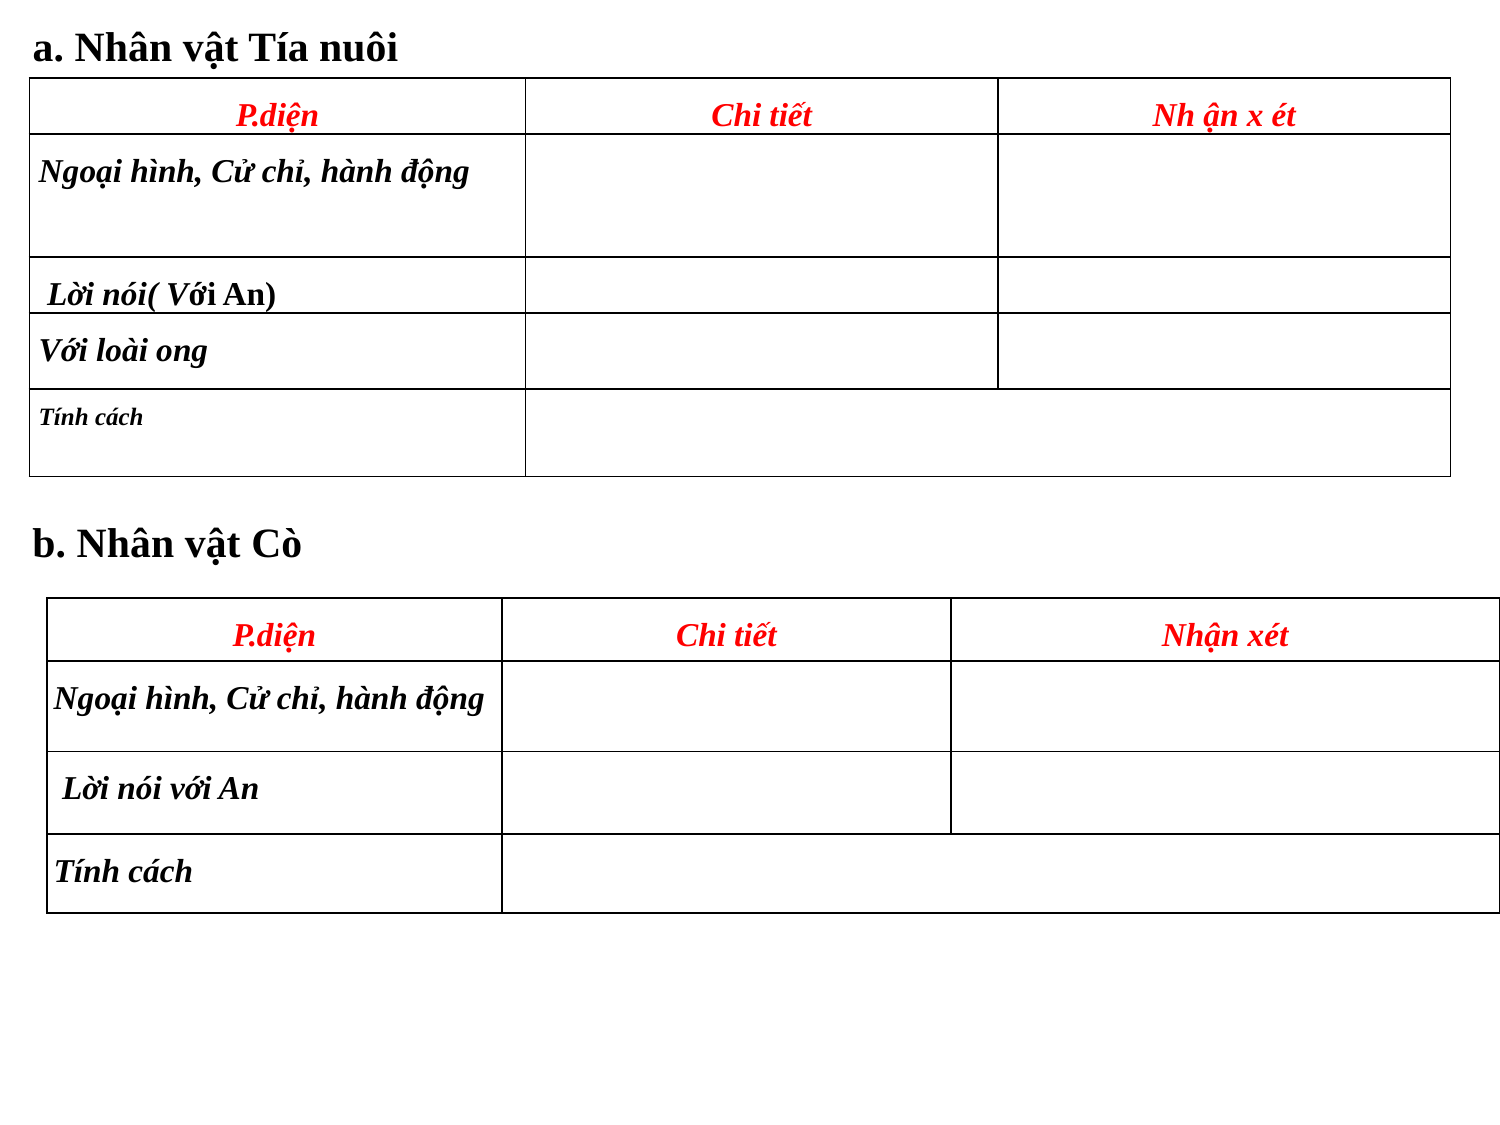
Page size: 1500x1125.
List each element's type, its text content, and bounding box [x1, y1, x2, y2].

table_header Nh ận x ét [999, 79, 1450, 133]
table_cell Lời nói( Với An) [30, 258, 525, 312]
table_cell Ngoại hình, Cử chỉ, hành động [30, 135, 525, 256]
table_cell [503, 662, 950, 751]
table_cell [999, 135, 1450, 256]
table_header Chi tiết [526, 79, 997, 133]
table_cell [952, 752, 1499, 833]
table_cell [526, 314, 997, 388]
table_cell [999, 258, 1450, 312]
table_cell [503, 835, 1499, 912]
table_cell [526, 390, 1450, 476]
text_box b. Nhân vật Cò [17, 503, 504, 584]
table_header P.diện [30, 79, 525, 133]
table_cell Tính cách [30, 390, 525, 476]
table_header P.diện [48, 599, 501, 660]
table_cell Với loài ong [30, 314, 525, 388]
table_cell [952, 662, 1499, 751]
table_cell Ngoại hình, Cử chỉ, hành động [48, 662, 501, 751]
table_cell [526, 258, 997, 312]
table_cell [526, 135, 997, 256]
table_cell [999, 314, 1450, 388]
table_cell Lời nói với An [48, 752, 501, 833]
title a. Nhân vật Tía nuôi [17, 7, 504, 88]
table_cell [503, 752, 950, 833]
table_header Nhận xét [952, 599, 1499, 660]
table_cell Tính cách [48, 835, 501, 912]
table_header Chi tiết [503, 599, 950, 660]
